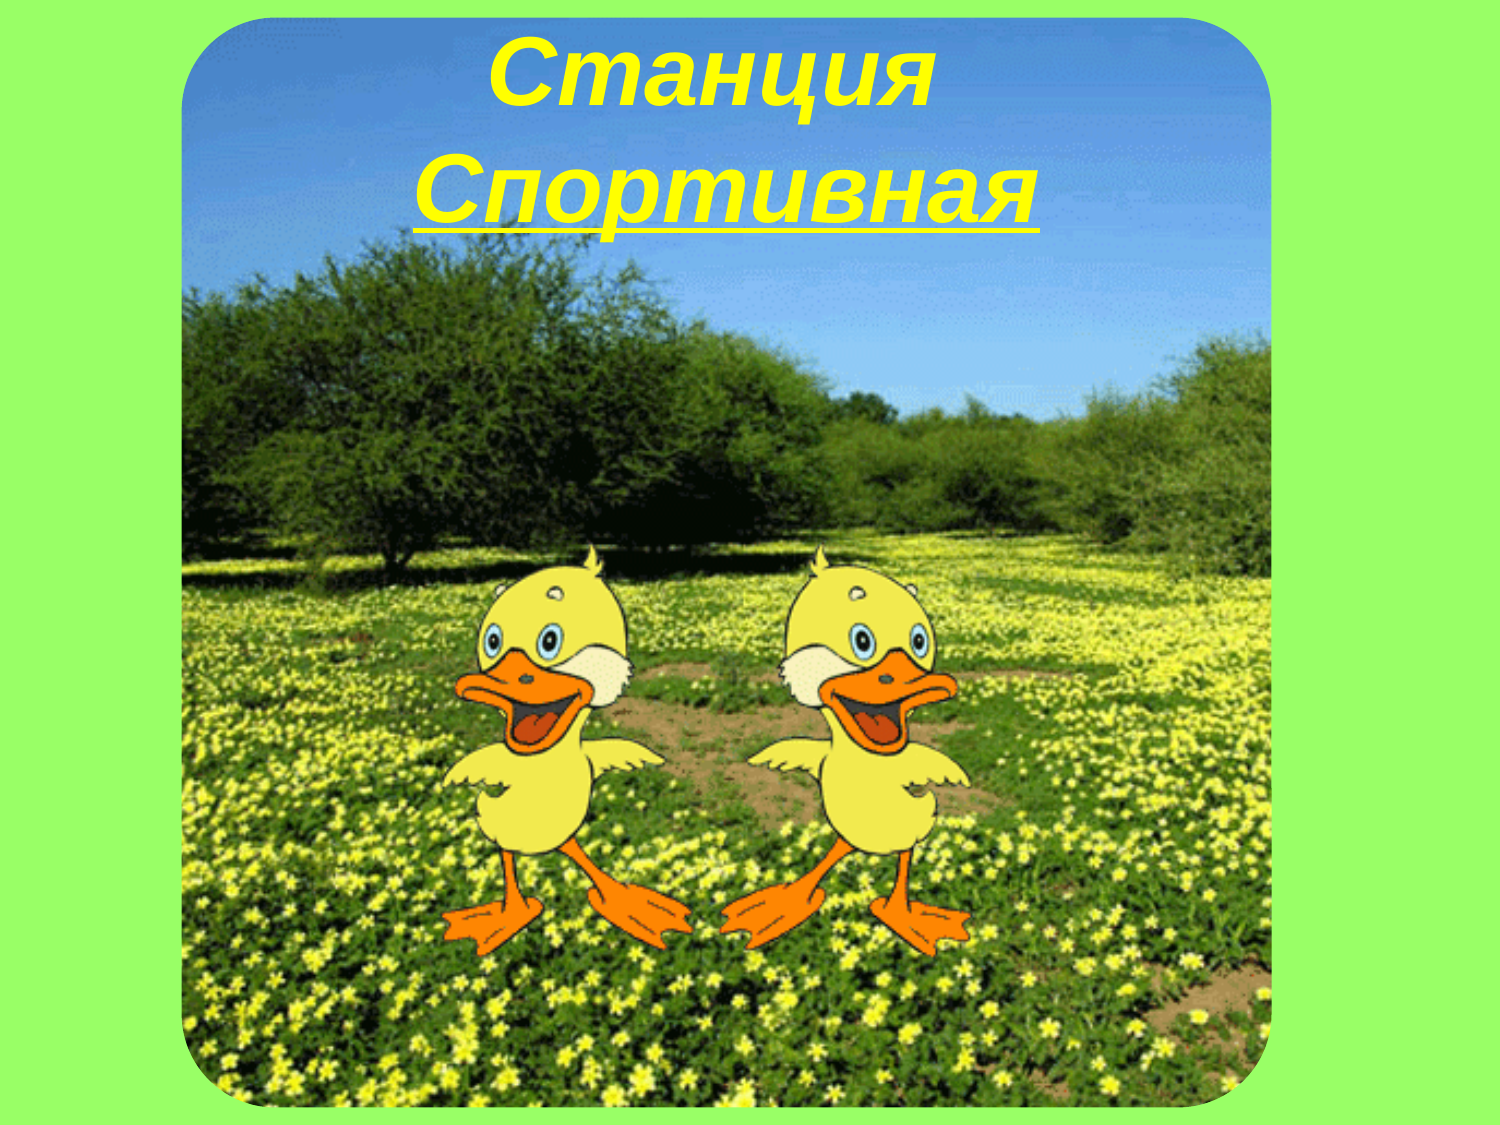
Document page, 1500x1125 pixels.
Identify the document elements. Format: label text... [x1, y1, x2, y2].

picture [181, 17, 1272, 1108]
text_box Станция Спортивная [81, 0, 1371, 250]
